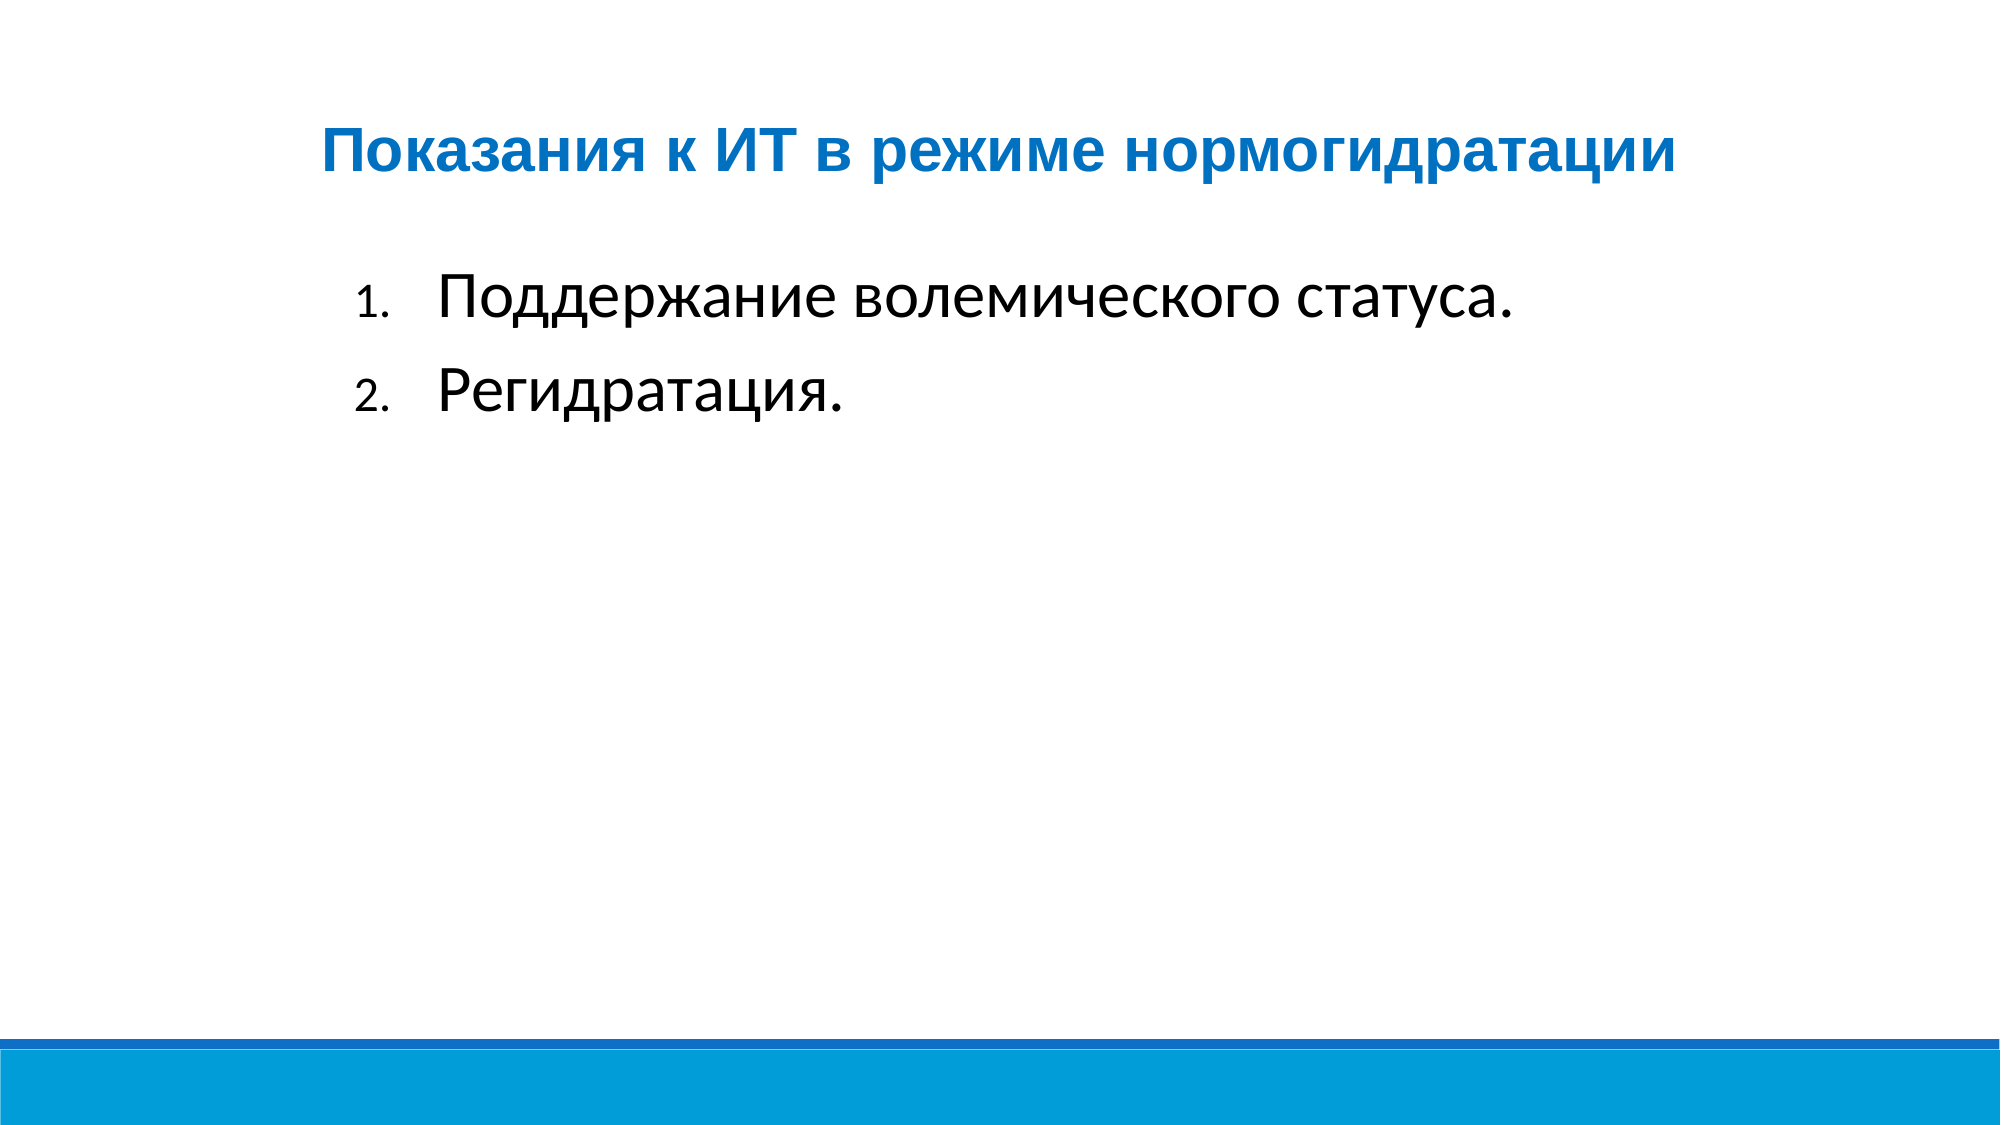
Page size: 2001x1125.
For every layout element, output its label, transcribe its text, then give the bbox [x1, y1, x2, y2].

text_box Поддержание волемического статуса. Регидратация. [338, 243, 1684, 432]
text_box Показания к ИТ в режиме нормогидратации [249, 101, 1750, 197]
